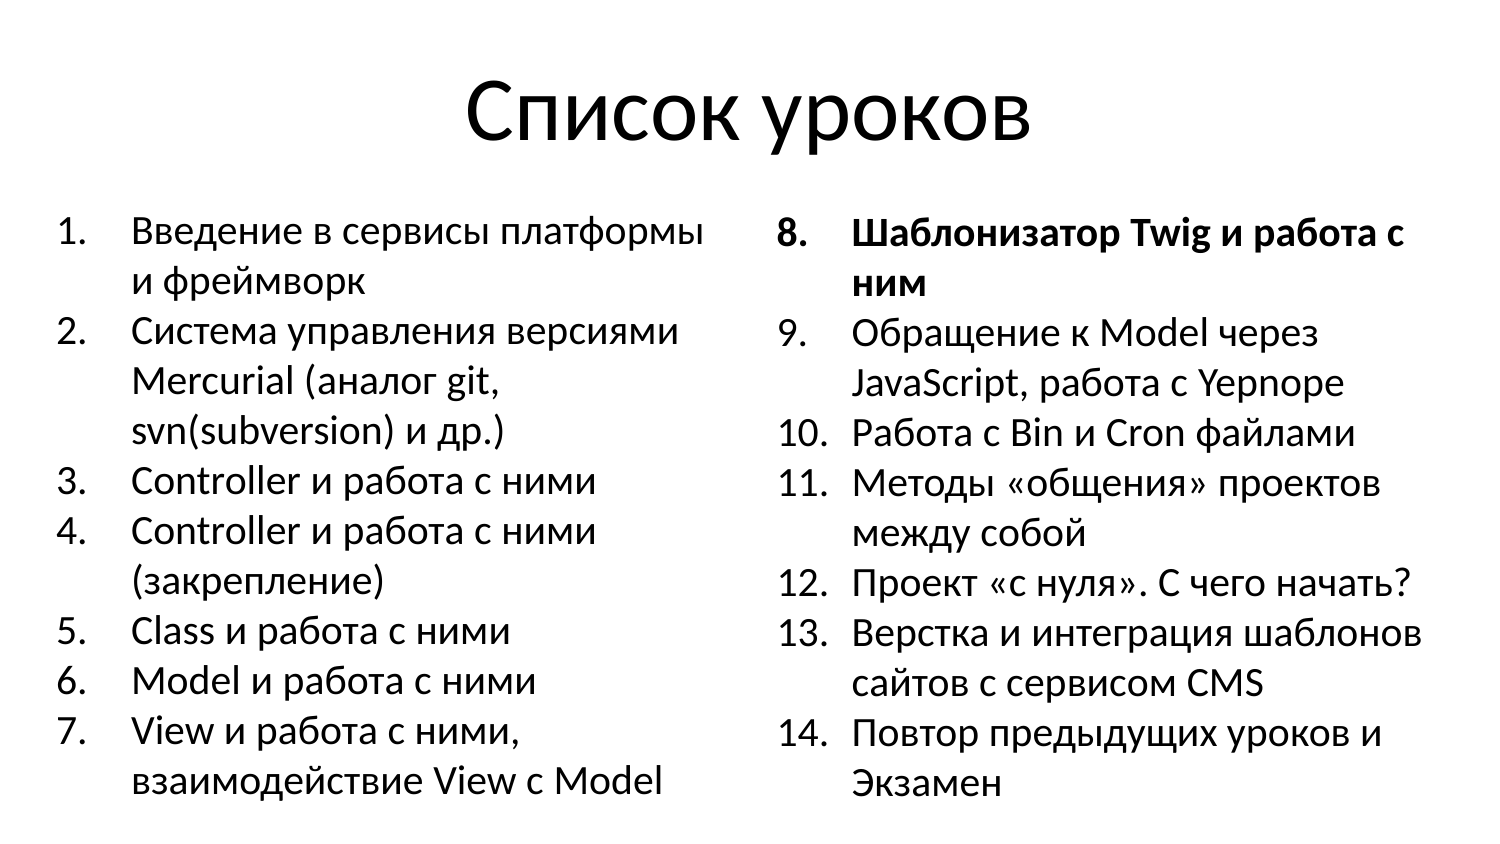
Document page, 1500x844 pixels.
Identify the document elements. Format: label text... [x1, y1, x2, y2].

title Список уроков [75, 33, 1425, 175]
text_box Введение в сервисы платформы и фреймворк Система управления версиями Mercurial (аналог git, svn(subversion) и др.) Controller и работа с ними Controller и работа с ними (закрепление) Class и работа с ними Model и работа с ними View и работа с ними, взаимодействие View с Model [41, 195, 739, 811]
text_box Шаблонизатор Twig и работа с ним Обращение к Model через JavaScript, работа с Yepnope Работа с Bin и Cron файлами Методы «общения» проектов между собой Проект «с нуля». С чего начать? Верстка и интеграция шаблонов сайтов с сервисом CMS Повтор предыдущих уроков и Экзамен [761, 197, 1459, 813]
